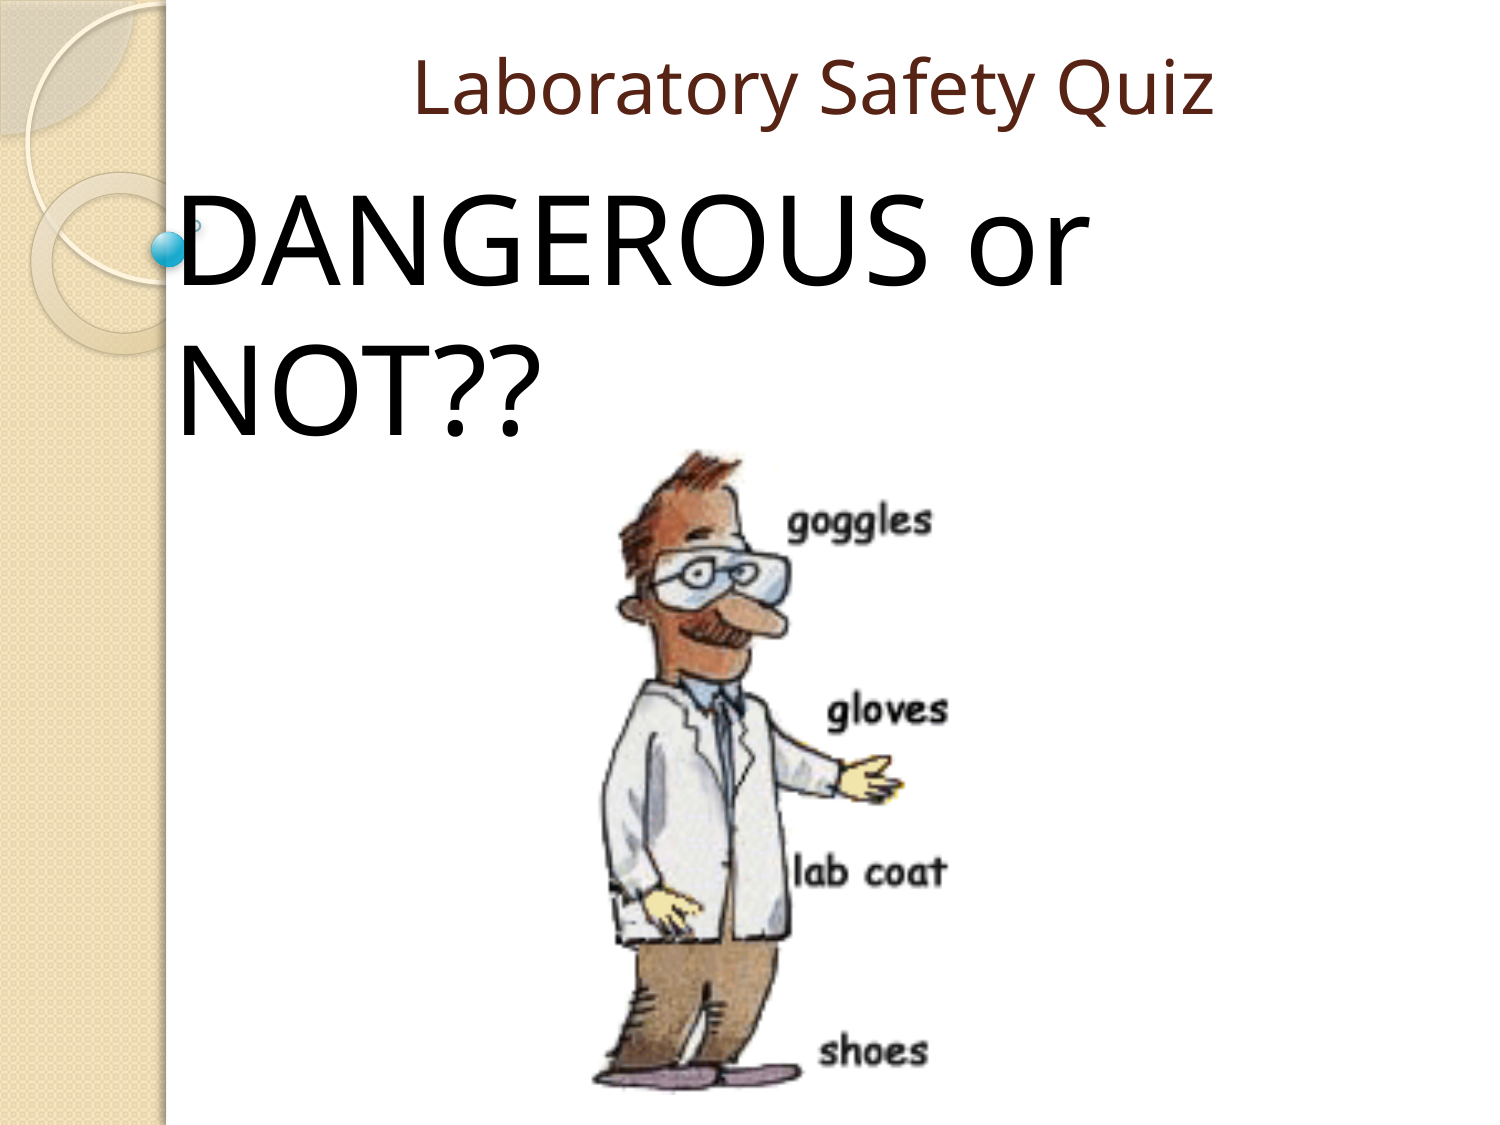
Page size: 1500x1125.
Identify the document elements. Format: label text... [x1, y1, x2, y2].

subtitle DANGEROUS or NOT?? [153, 160, 1499, 457]
title Laboratory Safety Quiz [206, 30, 1422, 137]
picture [537, 441, 963, 1095]
